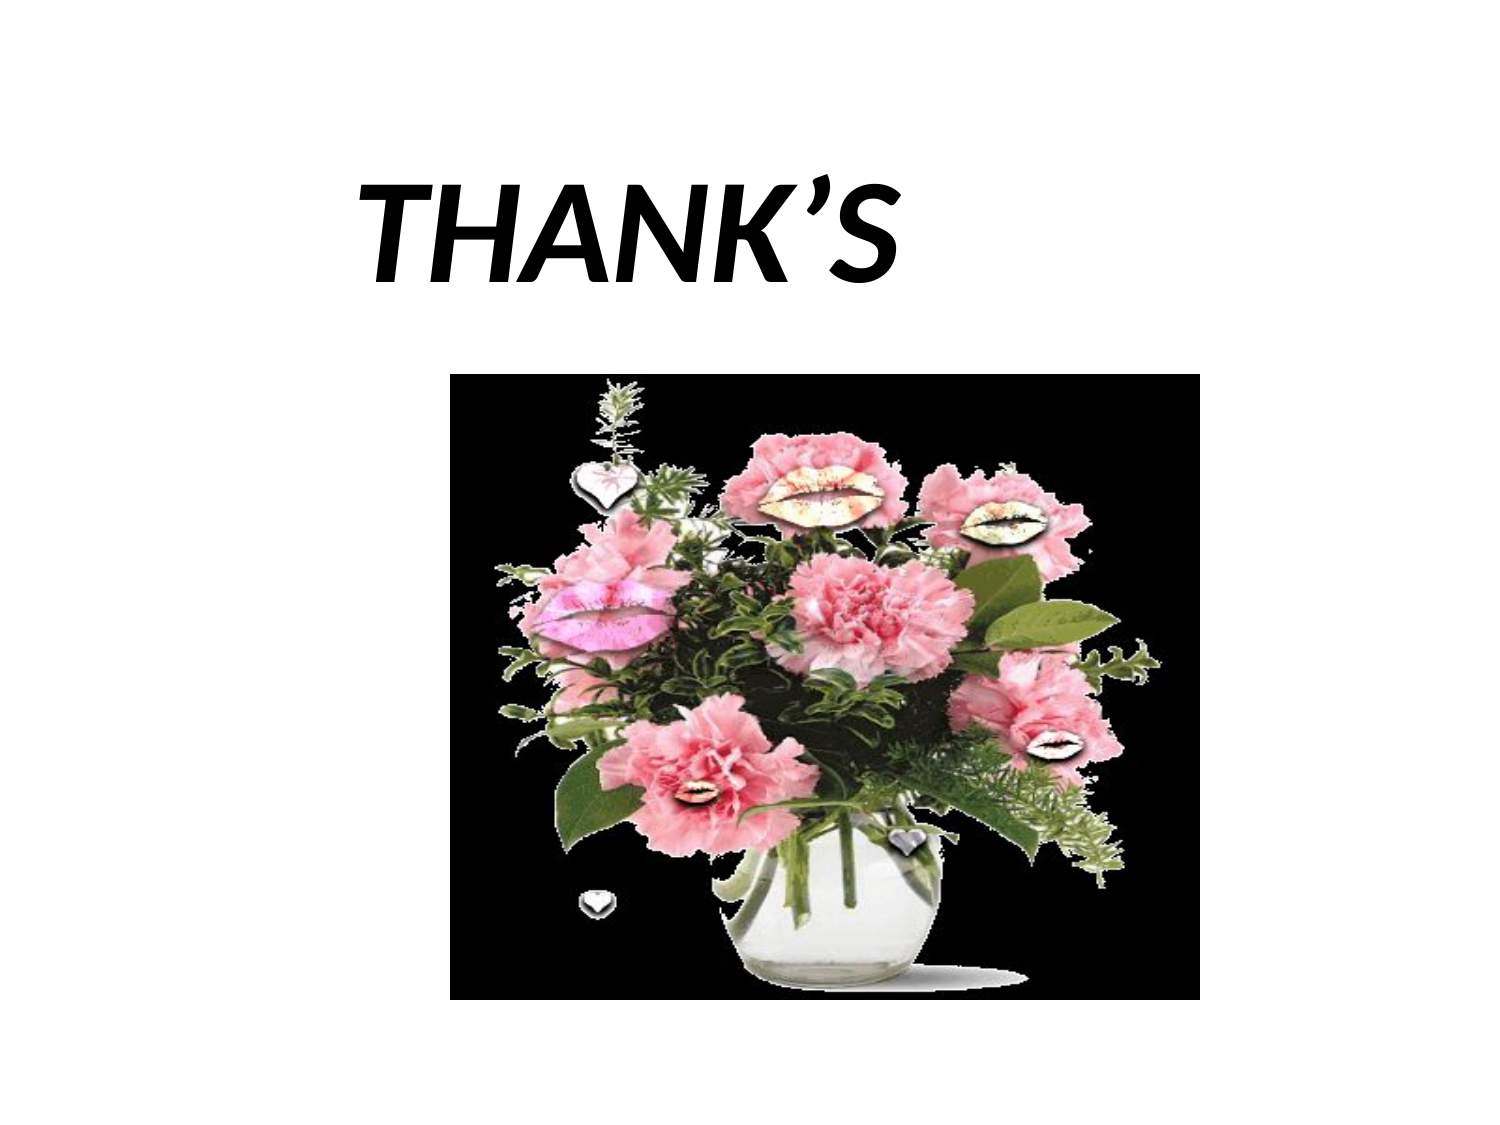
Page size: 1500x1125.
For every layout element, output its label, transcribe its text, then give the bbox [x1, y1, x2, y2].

text_box THANK’S [337, 124, 1025, 320]
picture [449, 374, 1201, 1001]
